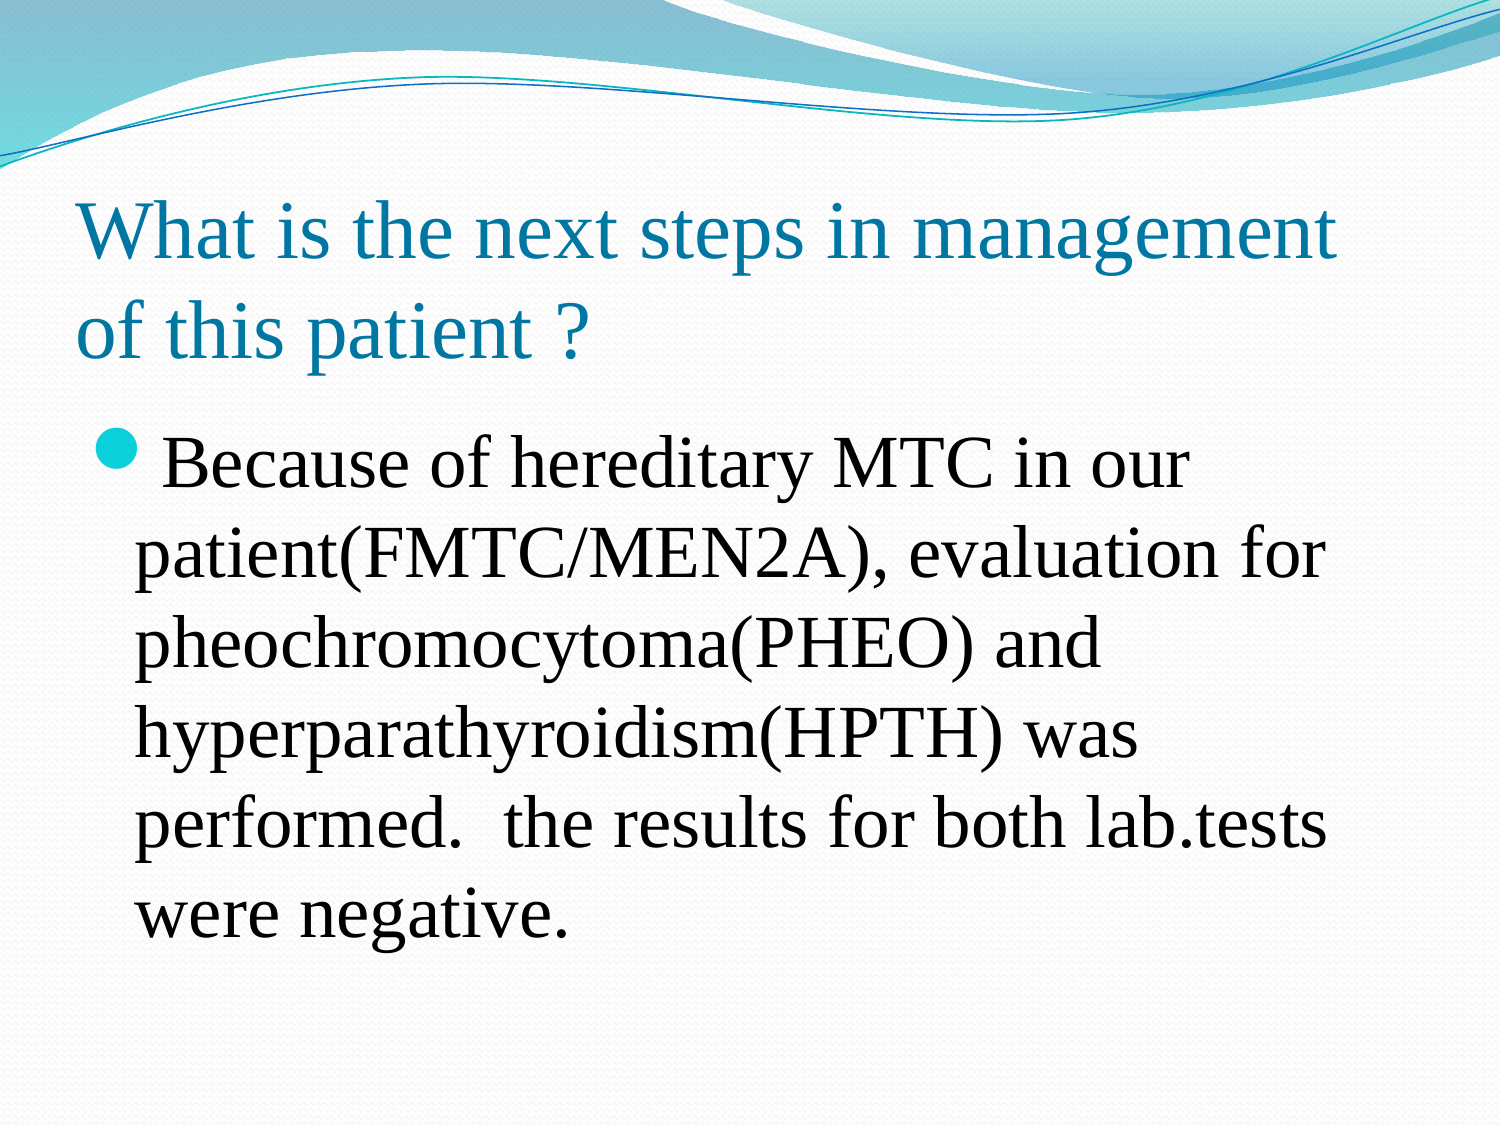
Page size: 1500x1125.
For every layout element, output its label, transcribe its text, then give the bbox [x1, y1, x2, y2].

title What is the next steps in management of this patient ? [75, 187, 1425, 375]
list Because of hereditary MTC in our patient(FMTC/MEN2A), evaluation for pheochromocytoma(PHEO) and hyperparathyroidism(HPTH) was performed. the results for both lab.tests were negative. [75, 404, 1425, 1125]
